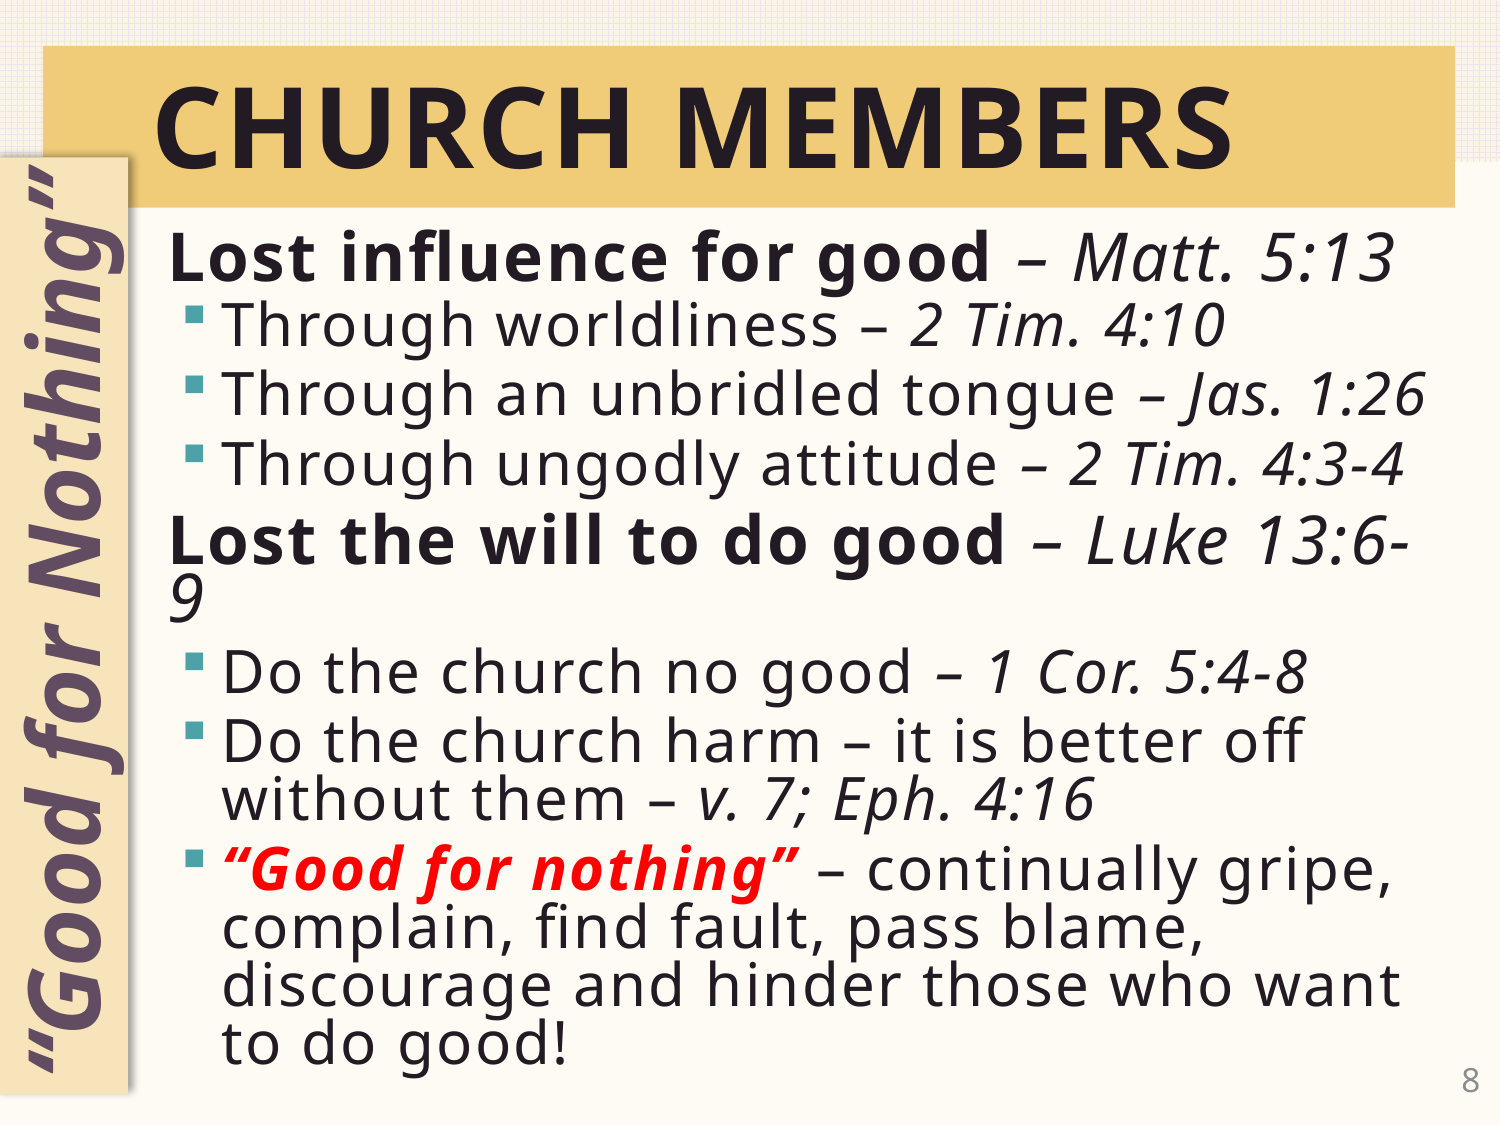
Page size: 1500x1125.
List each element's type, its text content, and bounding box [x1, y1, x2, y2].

text_box “Good for Nothing” [0, 157, 129, 1095]
list Lost influence for good – Matt. 5:13 Through worldliness – 2 Tim. 4:10 Through an unbridled tongue – Jas. 1:26 Through ungodly attitude – 2 Tim. 4:3-4 Lost the will to do good – Luke 13:6-9 Do the church no good – 1 Cor. 5:4-8 Do the church harm – it is better off without them – v. 7; Eph. 4:16 “Good for nothing” – continually gripe, complain, find fault, pass blame, discourage and hinder those who want to do good! [152, 227, 1458, 1125]
title CHURCH MEMBERS [35, 83, 1458, 180]
slide_number 8 [1157, 1063, 1496, 1101]
